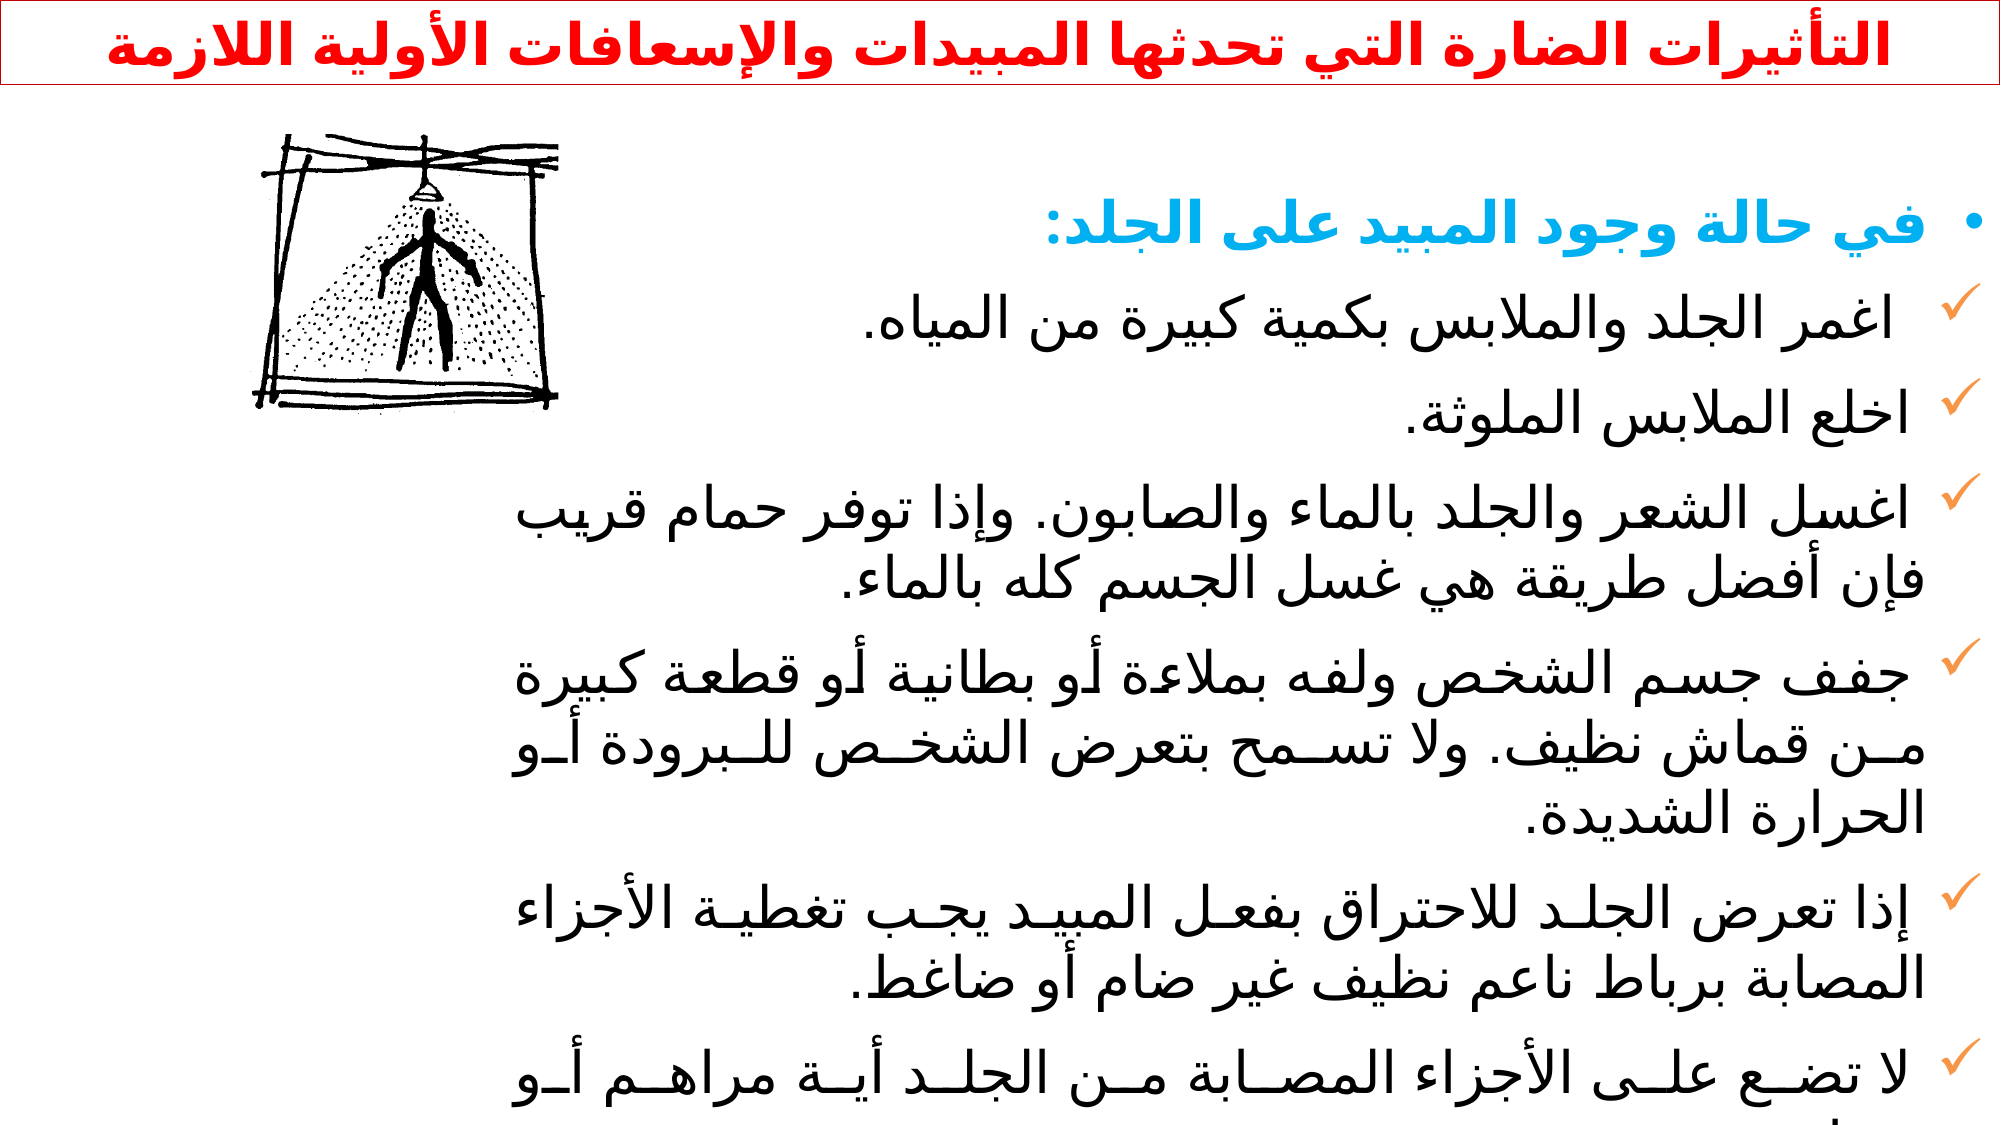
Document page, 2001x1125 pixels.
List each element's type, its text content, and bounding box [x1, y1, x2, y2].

text_box في حالة وجود المبيد على الجلد: اغمر الجلد والملابس بكمية كبيرة من المياه. اخلع الملابس الملوثة. اغسل الشعر والجلد بالماء والصابون. وإذا توفر حمام قريب فإن أفضل طريقة هي غسل الجسم كله بالماء. جفف جسم الشخص ولفه بملاءة أو بطانية أو قطعة كبيرة من قماش نظيف. ولا تسمح بتعرض الشخص للبرودة أو الحرارة الشديدة. إذا تعرض الجلد للاحتراق بفعل المبيد يجب تغطية الأجزاء المصابة برباط ناعم نظيف غير ضام أو ضاغط. لا تضع على الأجزاء المصابة من الجلد أية مراهم أو مساحيق. [499, 177, 2000, 1125]
picture [249, 133, 559, 418]
text_box التأثيرات الضارة التي تحدثها المبيدات والإسعافات الأولية اللازمة [0, 0, 2000, 85]
